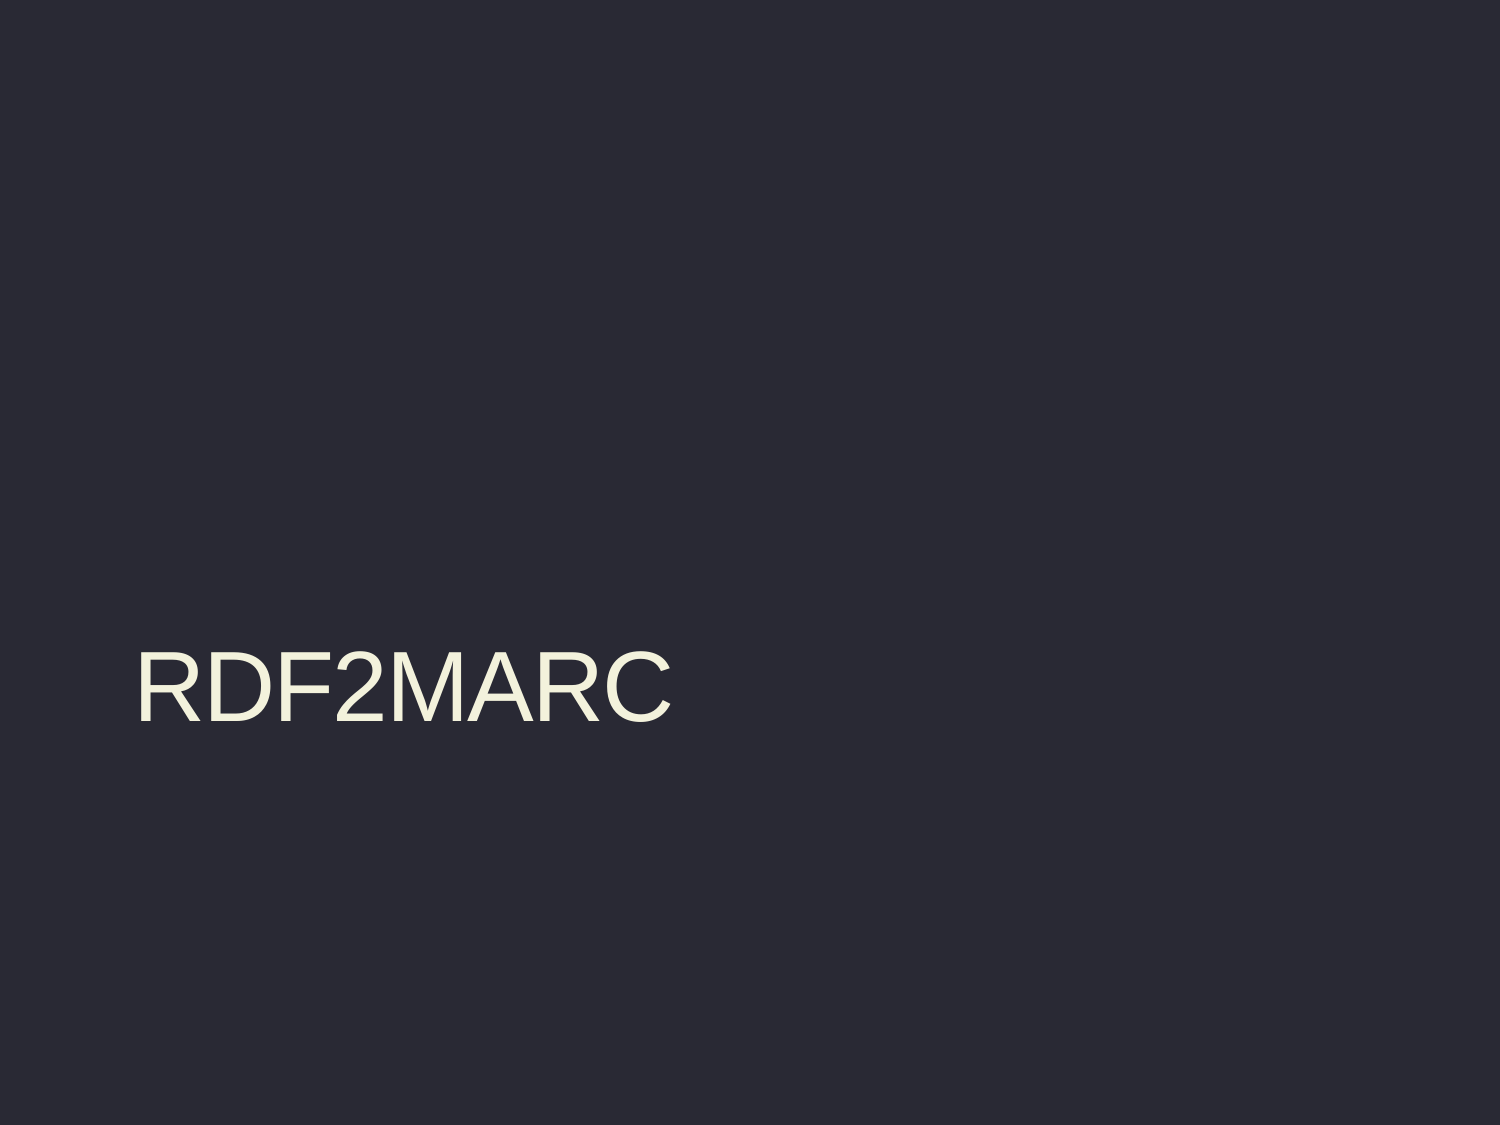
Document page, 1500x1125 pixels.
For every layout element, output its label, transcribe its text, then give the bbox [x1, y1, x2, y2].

title rdf2marc [118, 387, 1394, 749]
